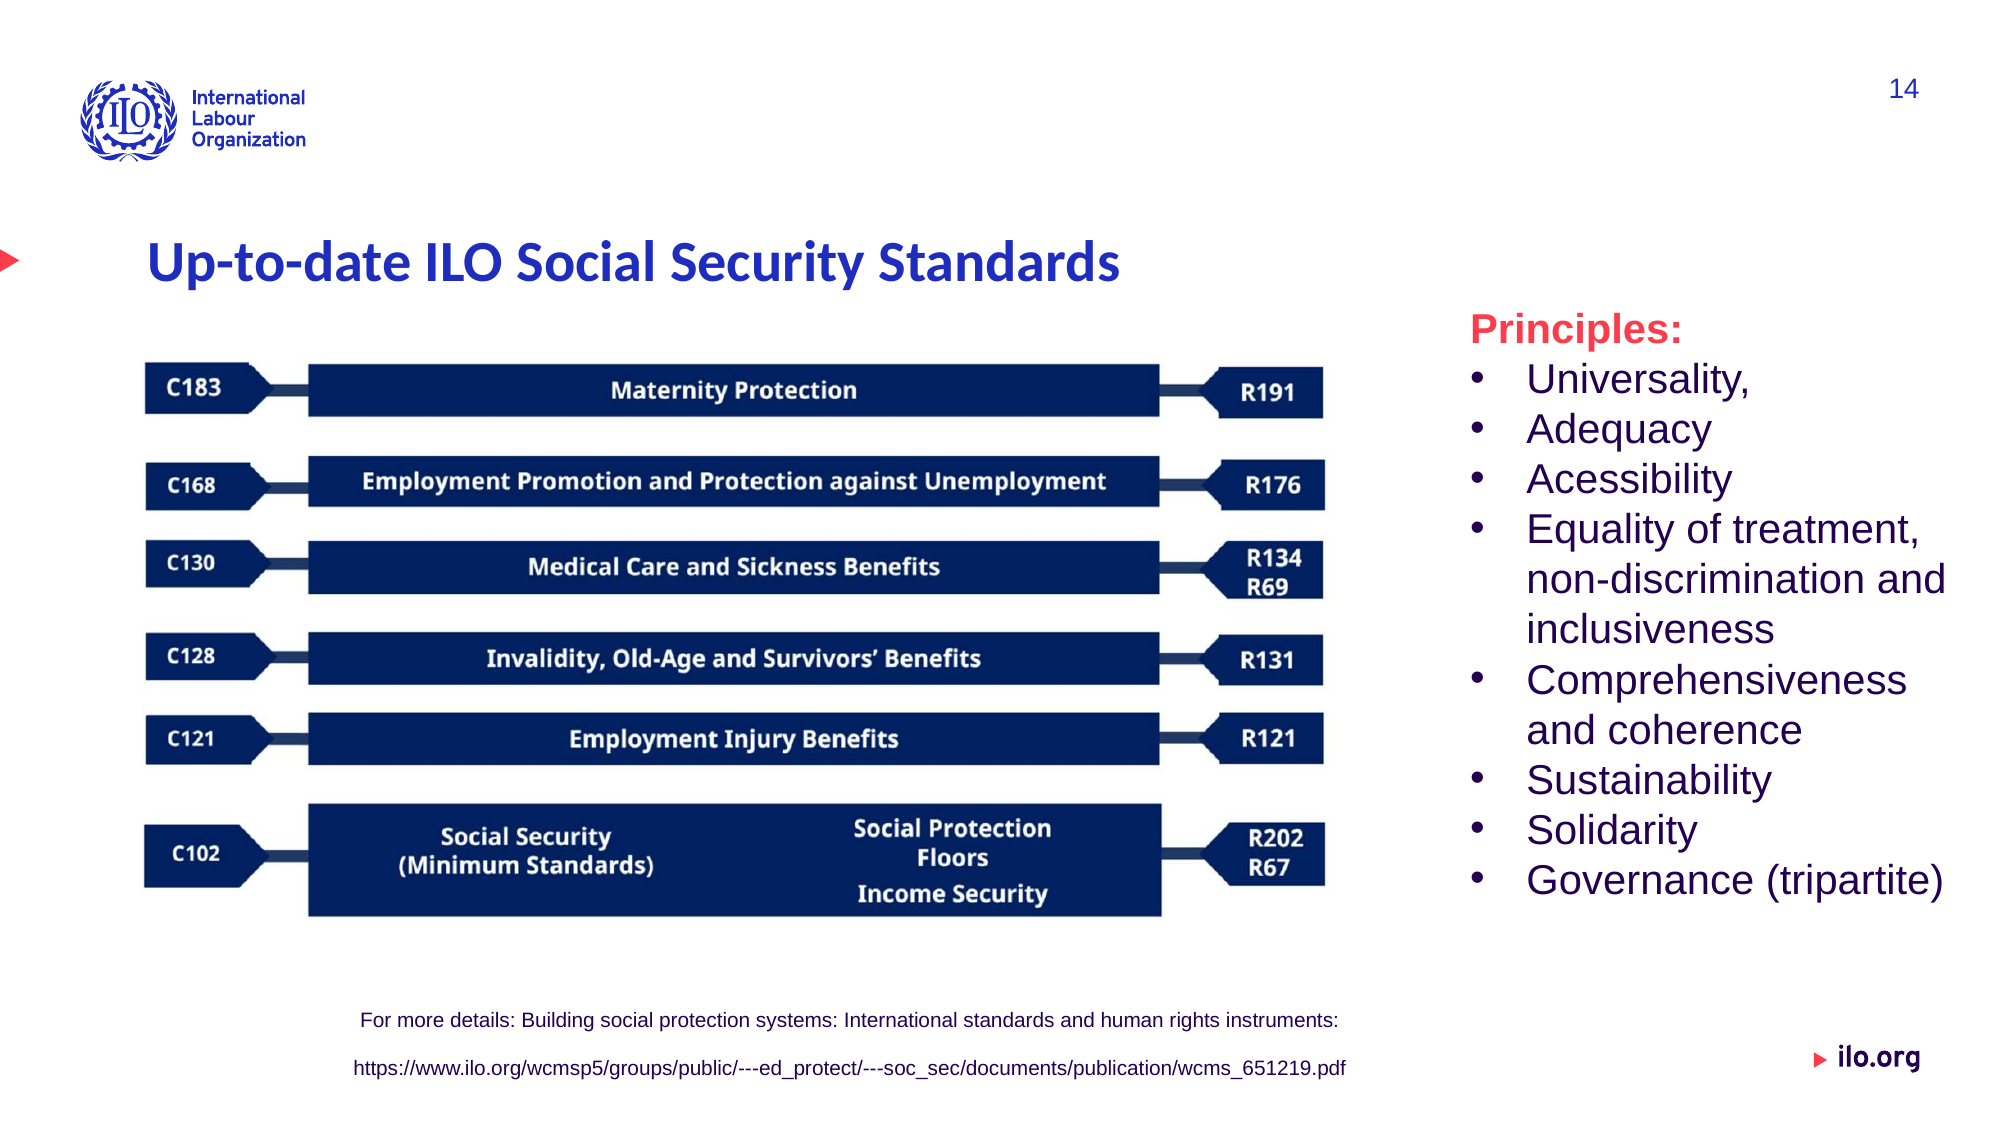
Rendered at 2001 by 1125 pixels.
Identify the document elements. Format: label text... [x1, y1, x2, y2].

text_box Principles: Universality, Adequacy Acessibility Equality of treatment, non-discrimination and inclusiveness Comprehensiveness and coherence Sustainability Solidarity Governance (tripartite) [1455, 294, 1972, 910]
text_box For more details: Building social protection systems: International standards and human rights instruments: [345, 998, 1396, 1039]
text_box https://www.ilo.org/wcmsp5/groups/public/---ed_protect/---soc_sec/documents/publication/wcms_651219.pdf [338, 1047, 1389, 1088]
picture [128, 340, 1337, 929]
slide_number 14 [1830, 70, 1920, 119]
title Up-to-date ILO Social Security Standards [147, 231, 1198, 340]
